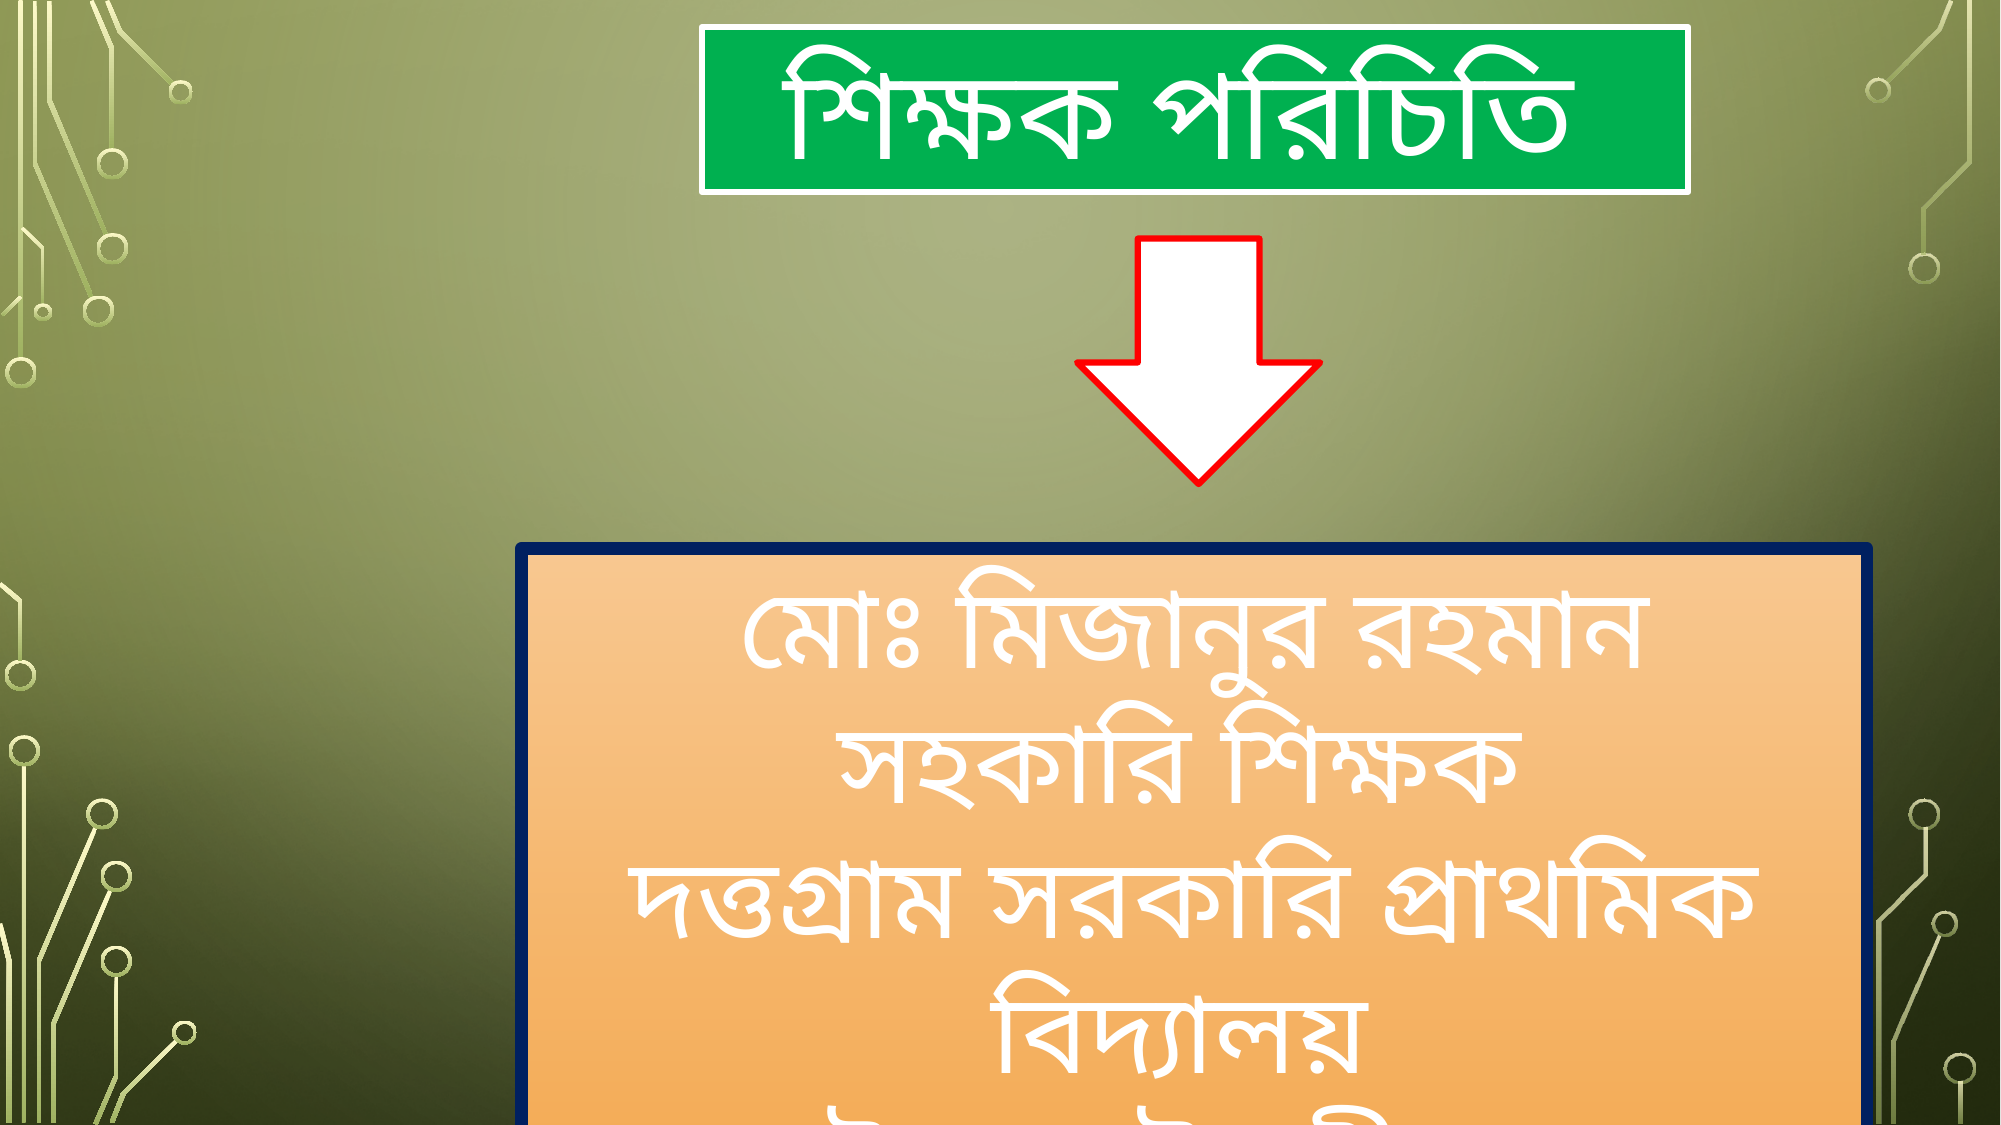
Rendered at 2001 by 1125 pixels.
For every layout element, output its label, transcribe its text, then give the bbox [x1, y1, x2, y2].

text_box [1075, 237, 1322, 485]
text_box মোঃ মিজানুর রহমান সহকারি শিক্ষক দত্তগ্রাম সরকারি প্রাথমিক বিদ্যালয় কুলাউড়া, মৌলভীবাজার। [521, 548, 1867, 1125]
text_box শিক্ষক পরিচিতি [701, 27, 1689, 192]
